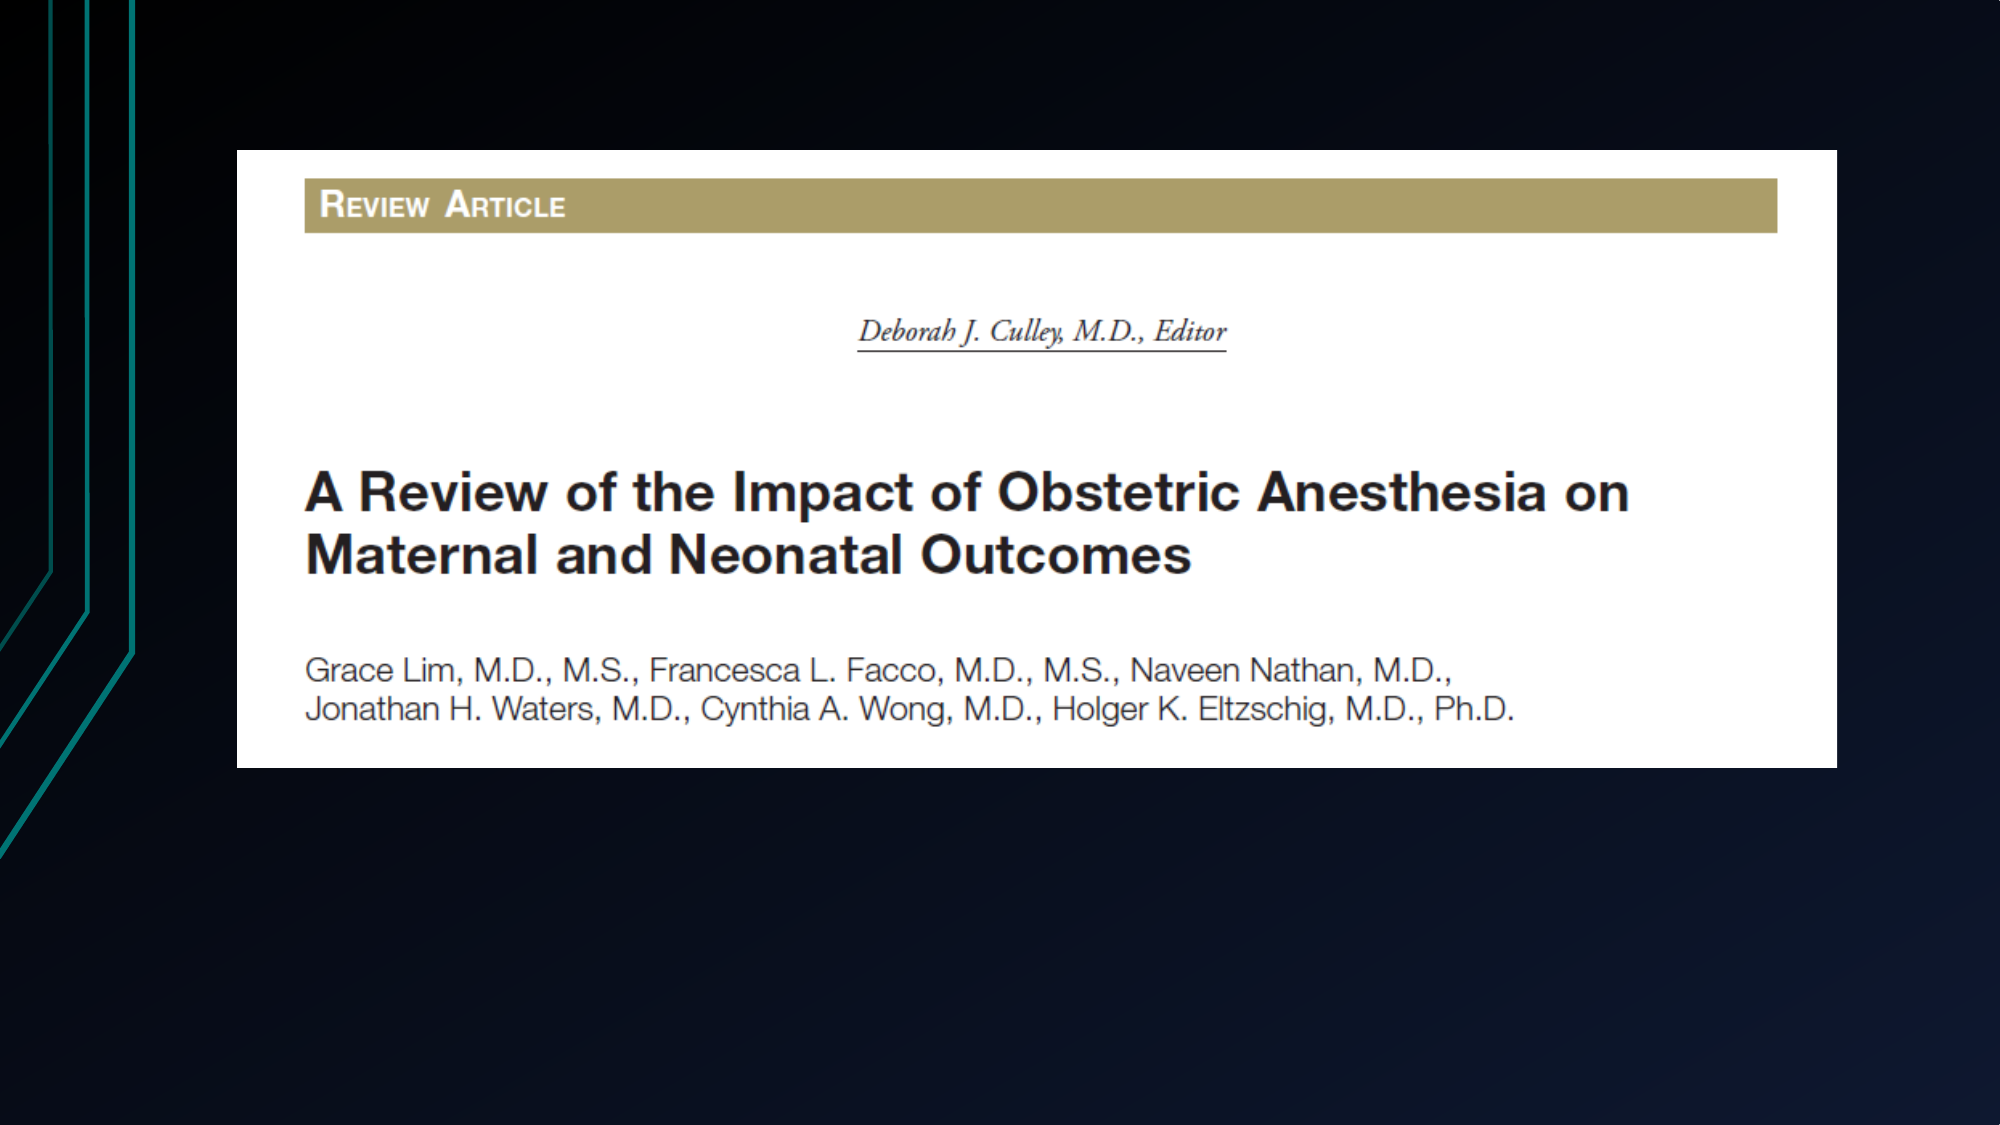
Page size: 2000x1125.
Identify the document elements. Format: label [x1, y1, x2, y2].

picture [236, 149, 1838, 768]
